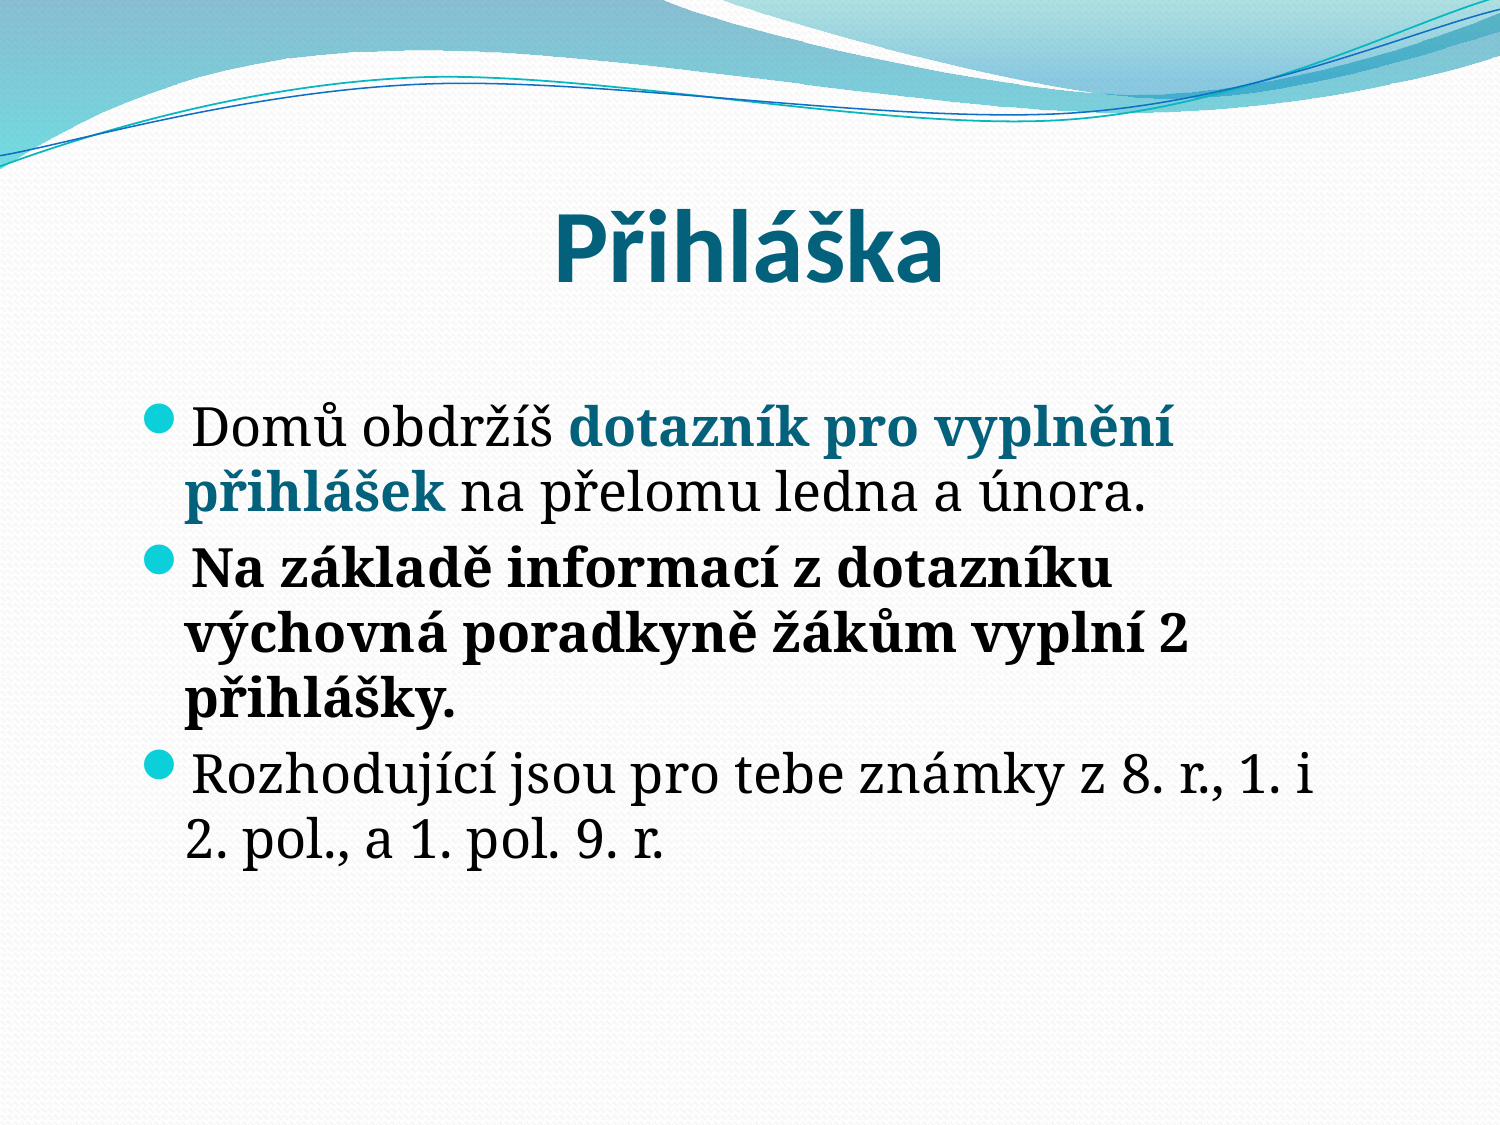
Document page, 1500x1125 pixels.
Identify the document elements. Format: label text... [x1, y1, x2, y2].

title Přihláška [75, 115, 1425, 303]
list Domů obdržíš dotazník pro vyplnění přihlášek na přelomu ledna a února. Na základě informací z dotazníku výchovná poradkyně žákům vyplní 2 přihlášky. Rozhodující jsou pro tebe známky z 8. r., 1. i 2. pol., a 1. pol. 9. r. [125, 385, 1363, 1071]
